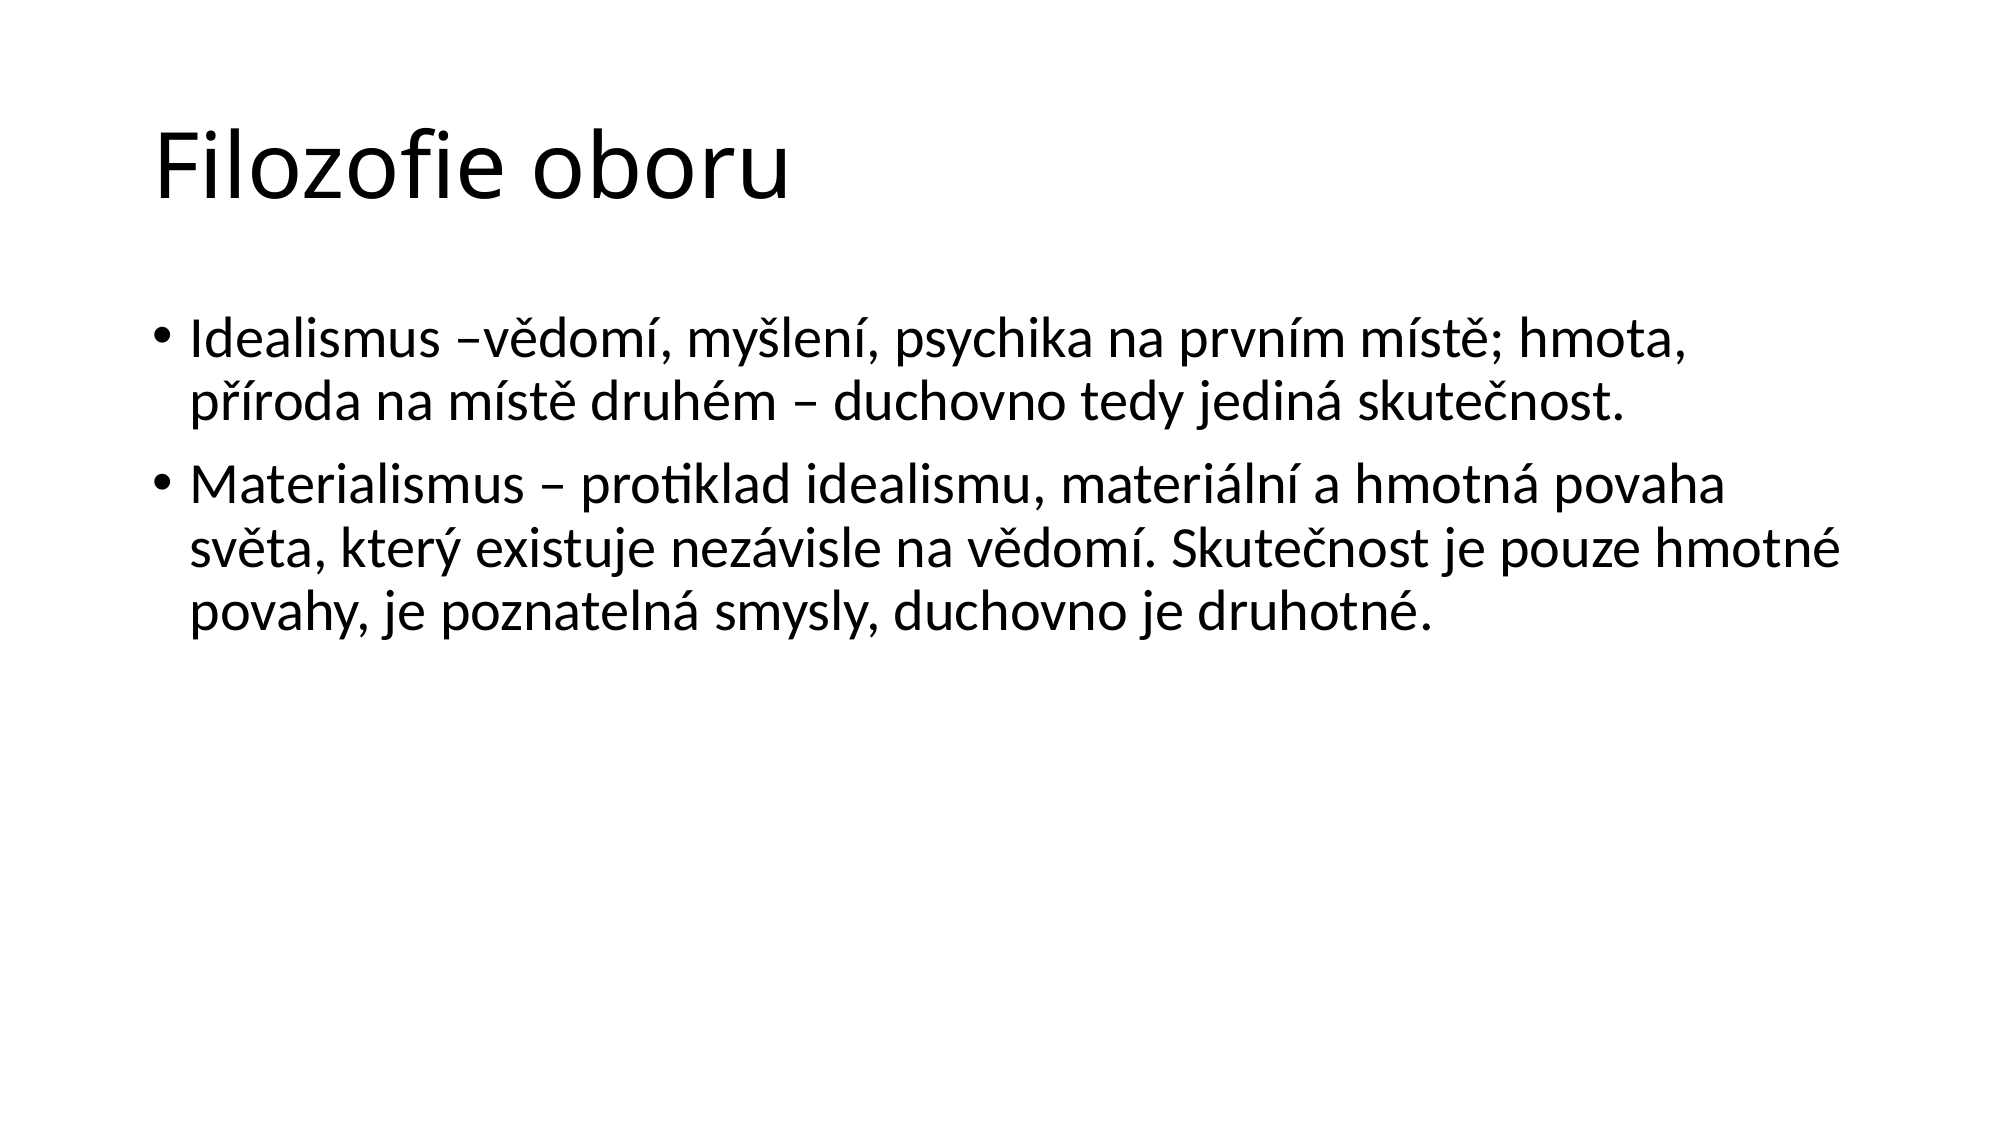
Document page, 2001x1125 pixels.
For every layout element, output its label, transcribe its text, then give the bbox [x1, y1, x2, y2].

title Filozofie oboru [137, 59, 1863, 278]
list Idealismus –vědomí, myšlení, psychika na prvním místě; hmota, příroda na místě druhém – duchovno tedy jediná skutečnost. Materialismus – protiklad idealismu, materiální a hmotná povaha světa, který existuje nezávisle na vědomí. Skutečnost je pouze hmotné povahy, je poznatelná smysly, duchovno je druhotné. [137, 299, 1863, 1014]
